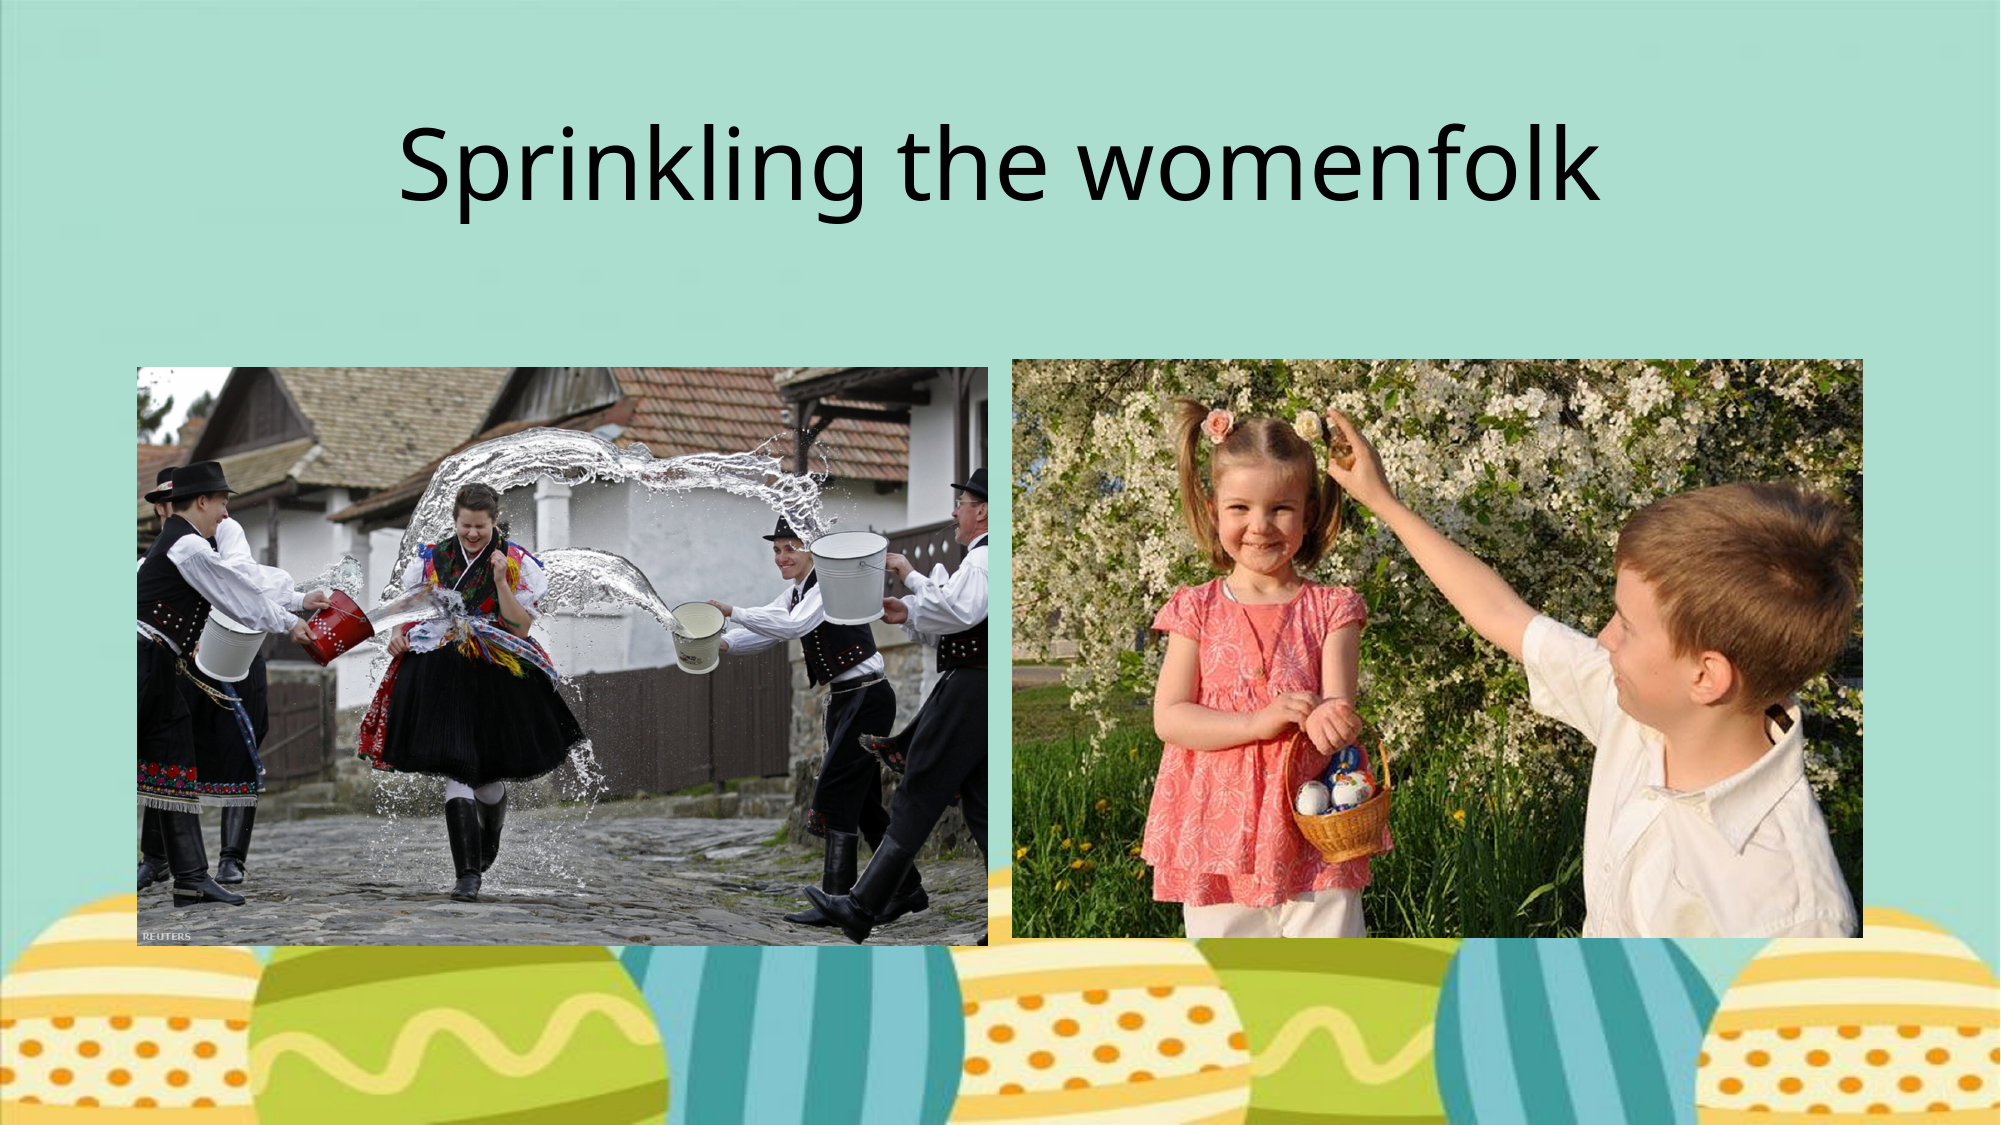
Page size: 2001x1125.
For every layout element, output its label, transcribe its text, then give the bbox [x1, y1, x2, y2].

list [137, 367, 988, 946]
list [1012, 359, 1863, 938]
picture [0, 0, 2001, 1125]
title Sprinkling the womenfolk [137, 59, 1863, 278]
